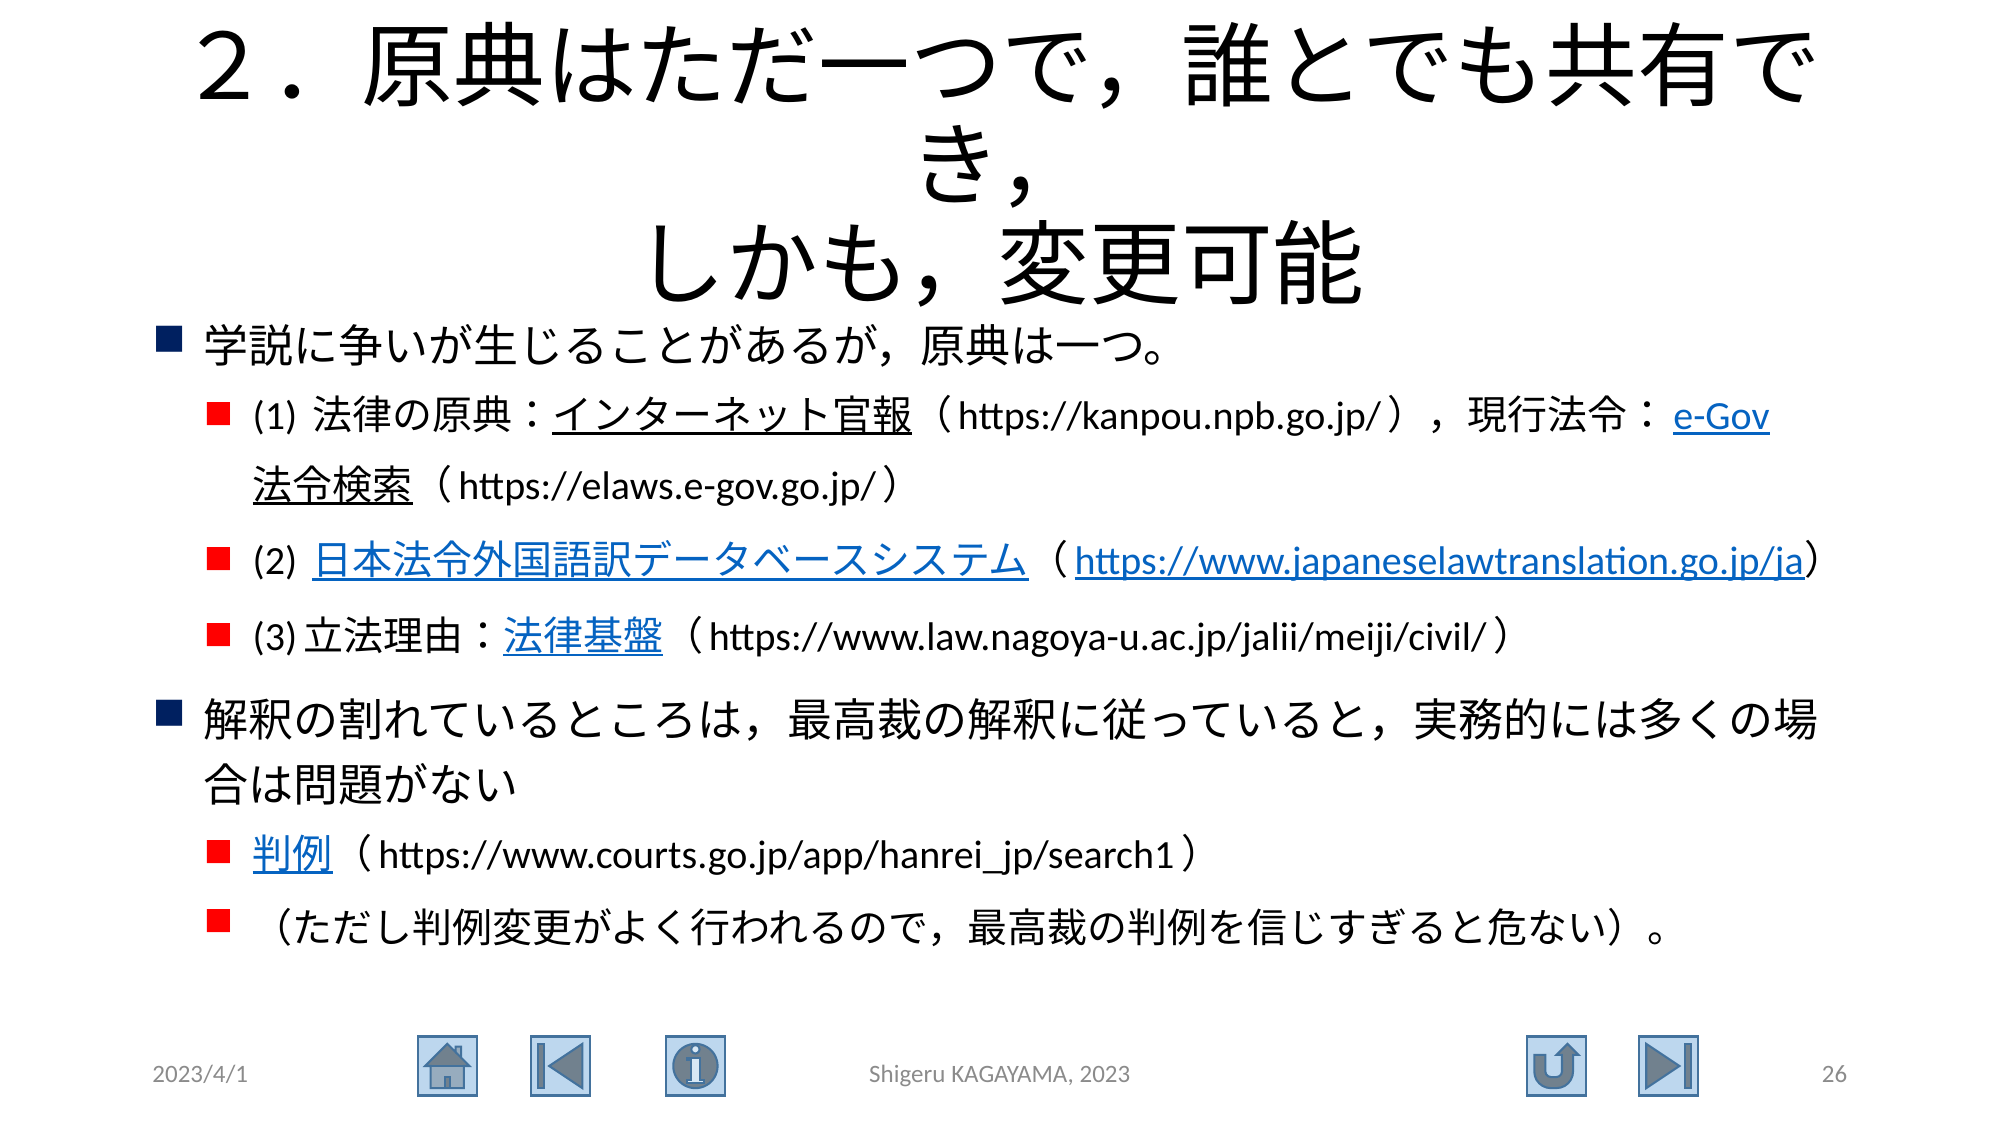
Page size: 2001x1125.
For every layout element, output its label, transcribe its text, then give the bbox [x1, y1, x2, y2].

title ２．原典はただ一つで，誰とでも共有でき， しかも，変更可能 [137, 59, 1863, 278]
slide_number 26 [1412, 1042, 1863, 1103]
list 学説に争いが生じることがあるが，原典は一つ。 (1) 法律の原典：インターネット官報（https://kanpou.npb.go.jp/），現行法令：e-Gov法令検索（https://elaws.e-gov.go.jp/） (2) 日本法令外国語訳データベースシステム（https://www.japaneselawtranslation.go.jp/ja） (3)立法理由：法律基盤（https://www.law.nagoya-u.ac.jp/jalii/meiji/civil/） 解釈の割れているところは，最高裁の解釈に従っていると，実務的には多くの場合は問題がない 判例（https://www.courts.go.jp/app/hanrei_jp/search1） （ただし判例変更がよく行われるので，最高裁の判例を信じすぎると危ない）。 [137, 299, 1863, 1014]
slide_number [137, 1042, 588, 1103]
footer Shigeru KAGAYAMA, 2023 [662, 1042, 1338, 1103]
